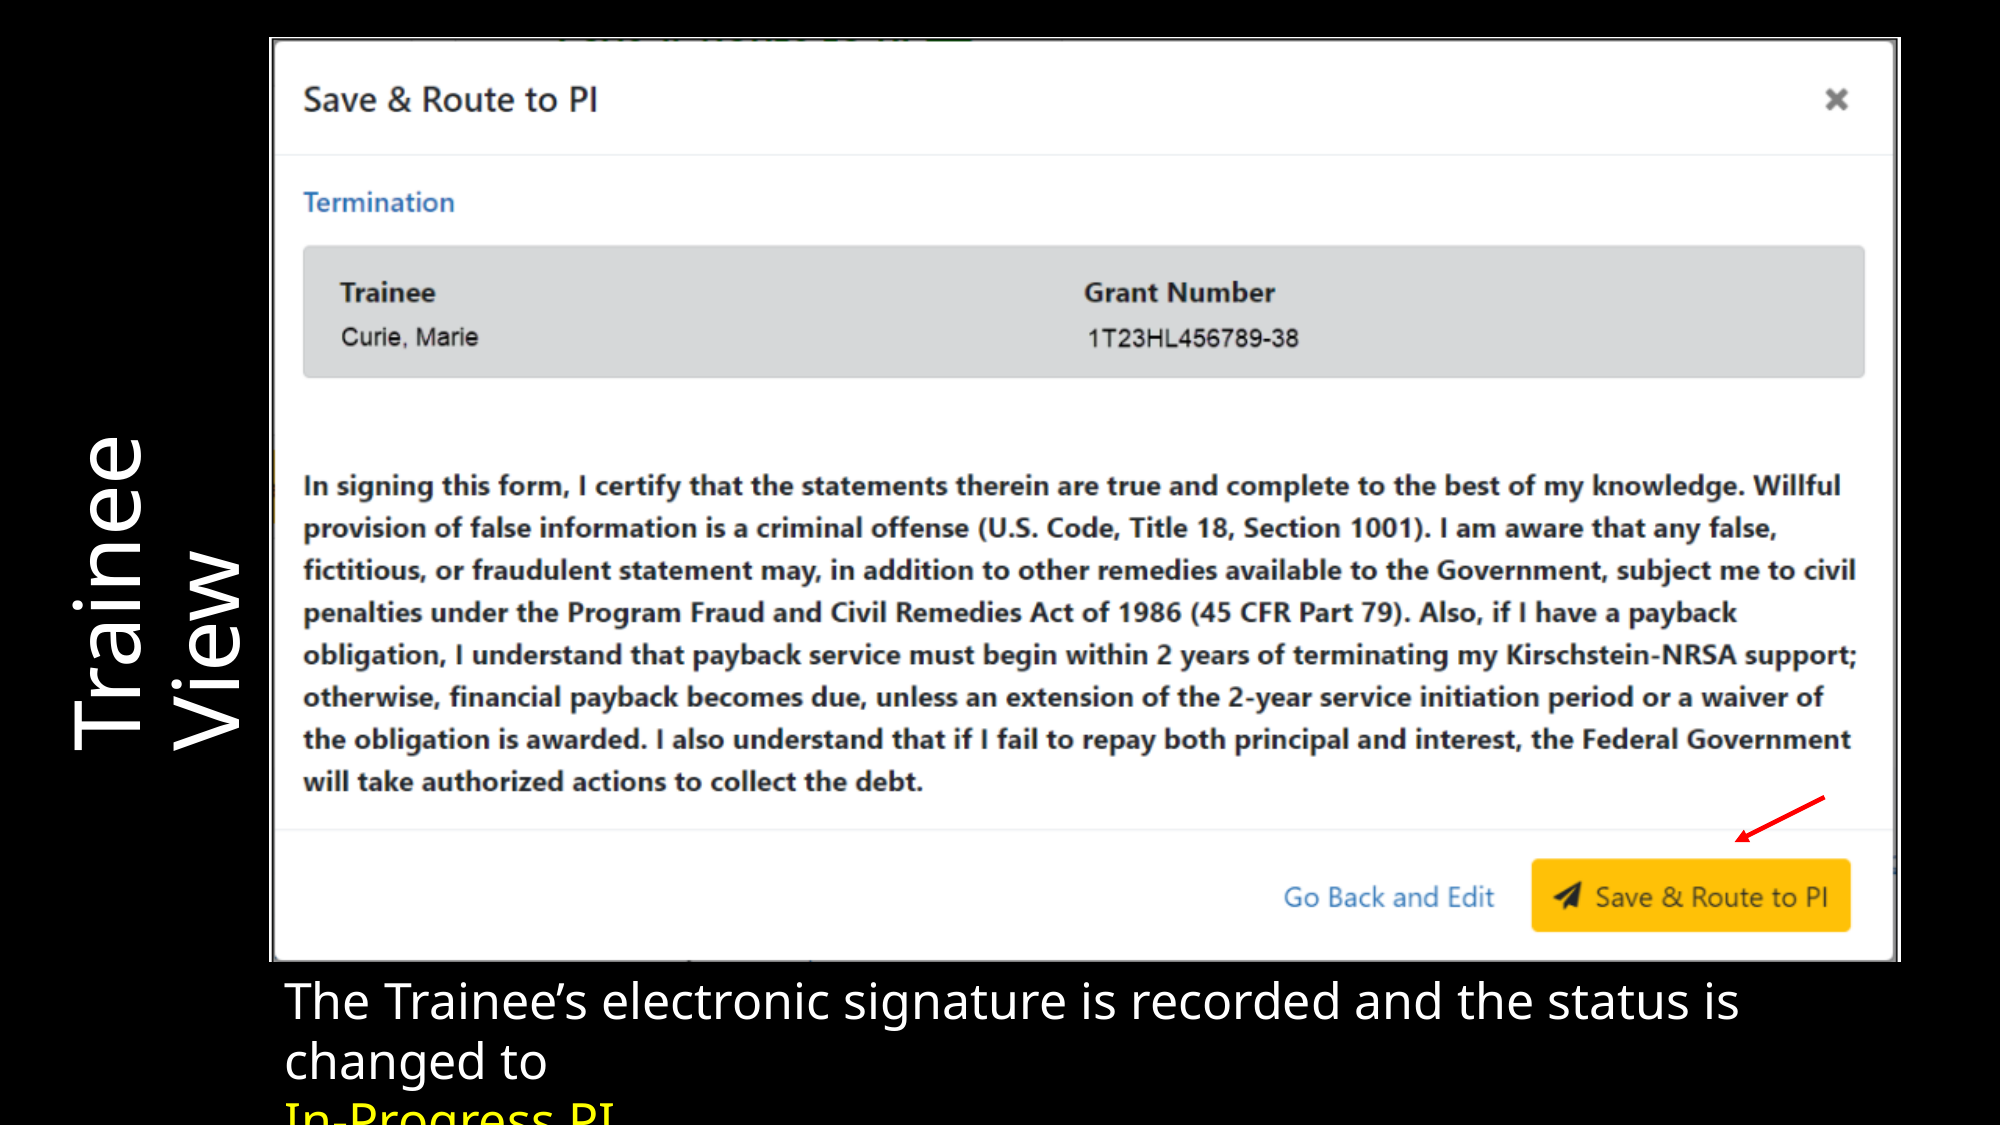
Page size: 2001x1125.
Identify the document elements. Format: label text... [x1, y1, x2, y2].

picture [269, 37, 1901, 962]
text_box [1734, 797, 1825, 843]
text_box The Trainee’s electronic signature is recorded and the status is changed to In-Progress PI [269, 961, 1906, 1125]
text_box Trainee View [51, 202, 269, 767]
